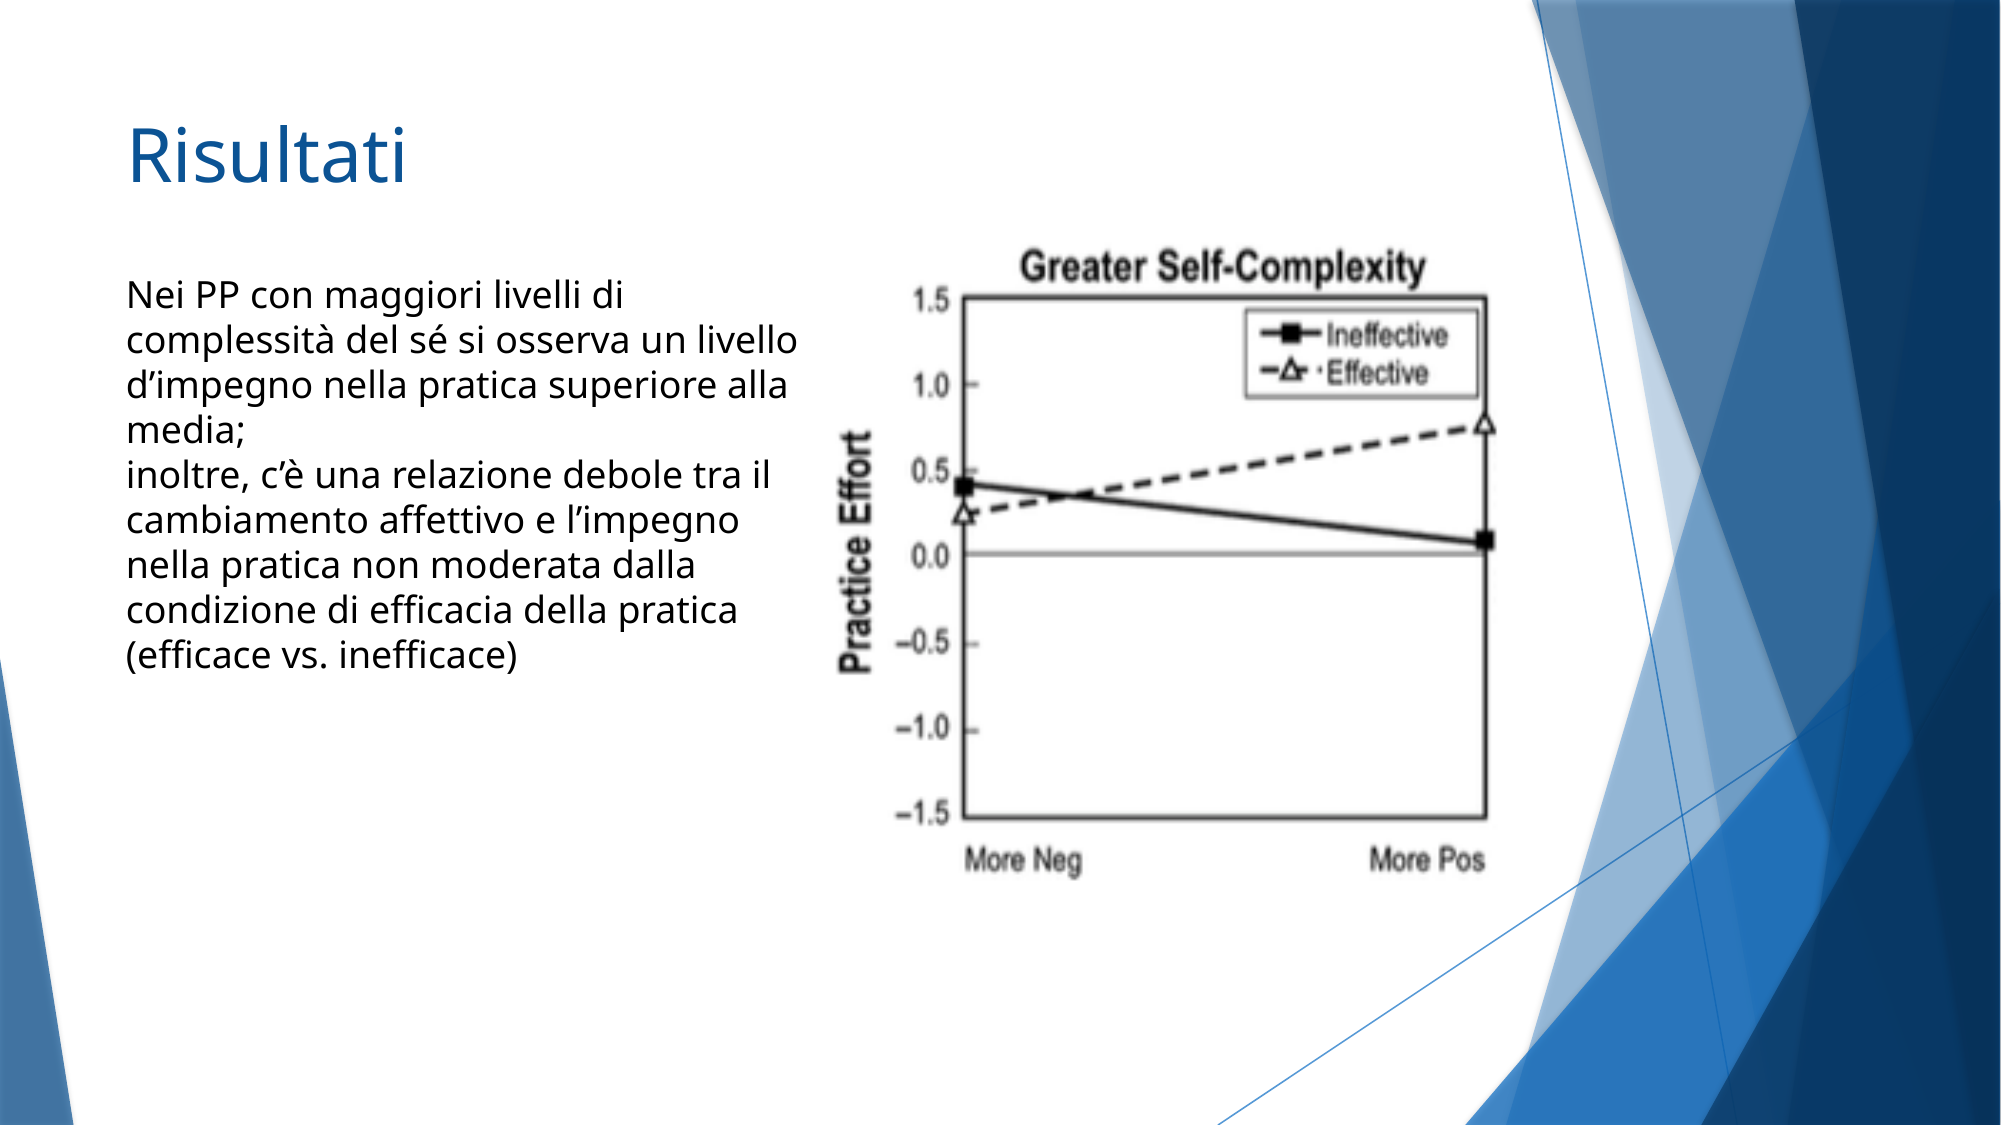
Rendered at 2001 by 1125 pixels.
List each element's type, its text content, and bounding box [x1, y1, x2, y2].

text_box Nei PP con maggiori livelli di complessità del sé si osserva un livello d’impegno nella pratica superiore alla media; inoltre, c’è una relazione debole tra il cambiamento affettivo e l’impegno nella pratica non moderata dalla condizione di efficacia della pratica (efficace vs. inefficace) [111, 263, 824, 684]
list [828, 240, 1538, 896]
title Risultati [111, 99, 1016, 242]
